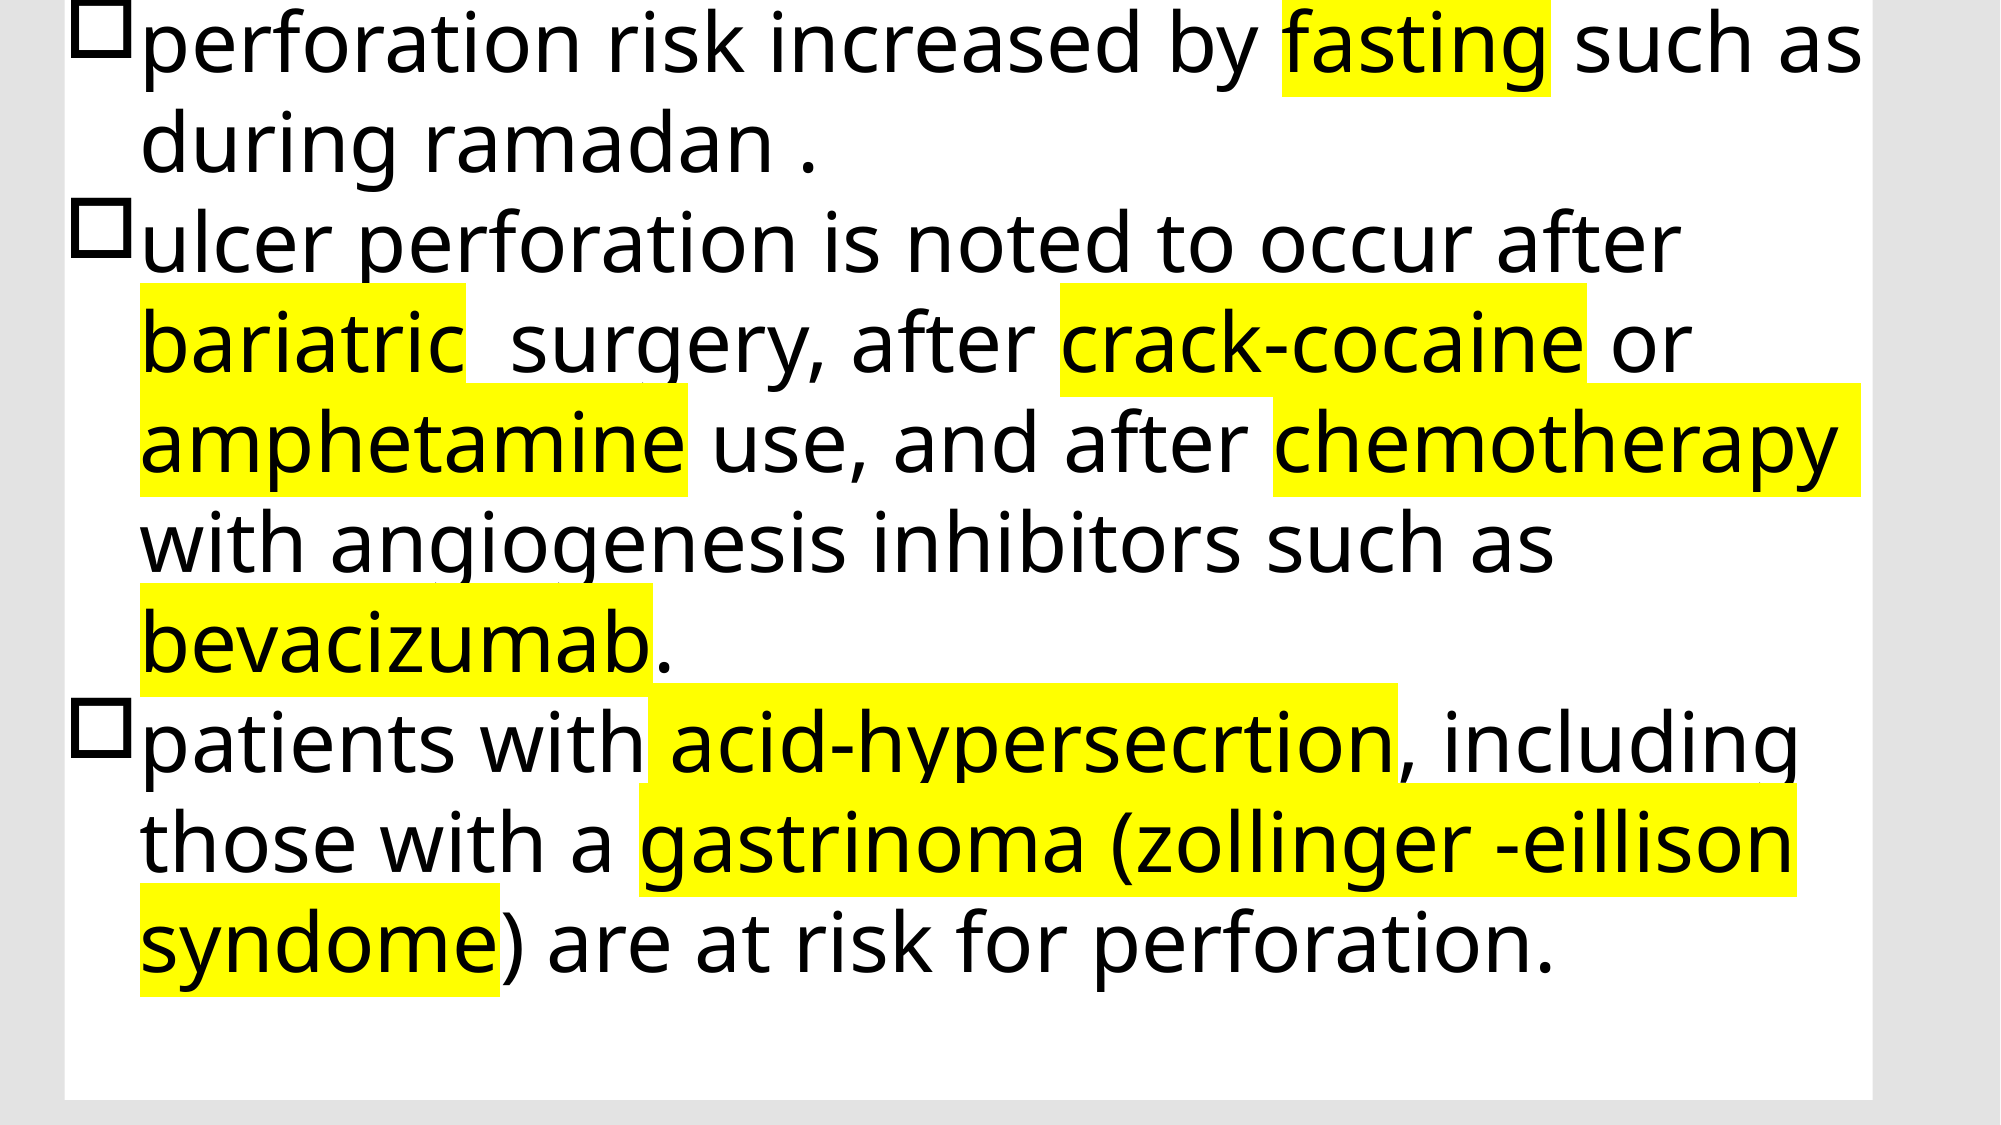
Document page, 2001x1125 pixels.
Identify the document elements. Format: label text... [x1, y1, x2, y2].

subtitle perforation risk increased by fasting such as during ramadan . ulcer perforation is noted to occur after bariatric surgery, after crack-cocaine or amphetamine use, and after chemotherapy with angiogenesis inhibitors such as bevacizumab. patients with acid-hypersecrtion, including those with a gastrinoma (zollinger -eillison syndome) are at risk for perforation. [64, 0, 1873, 1100]
